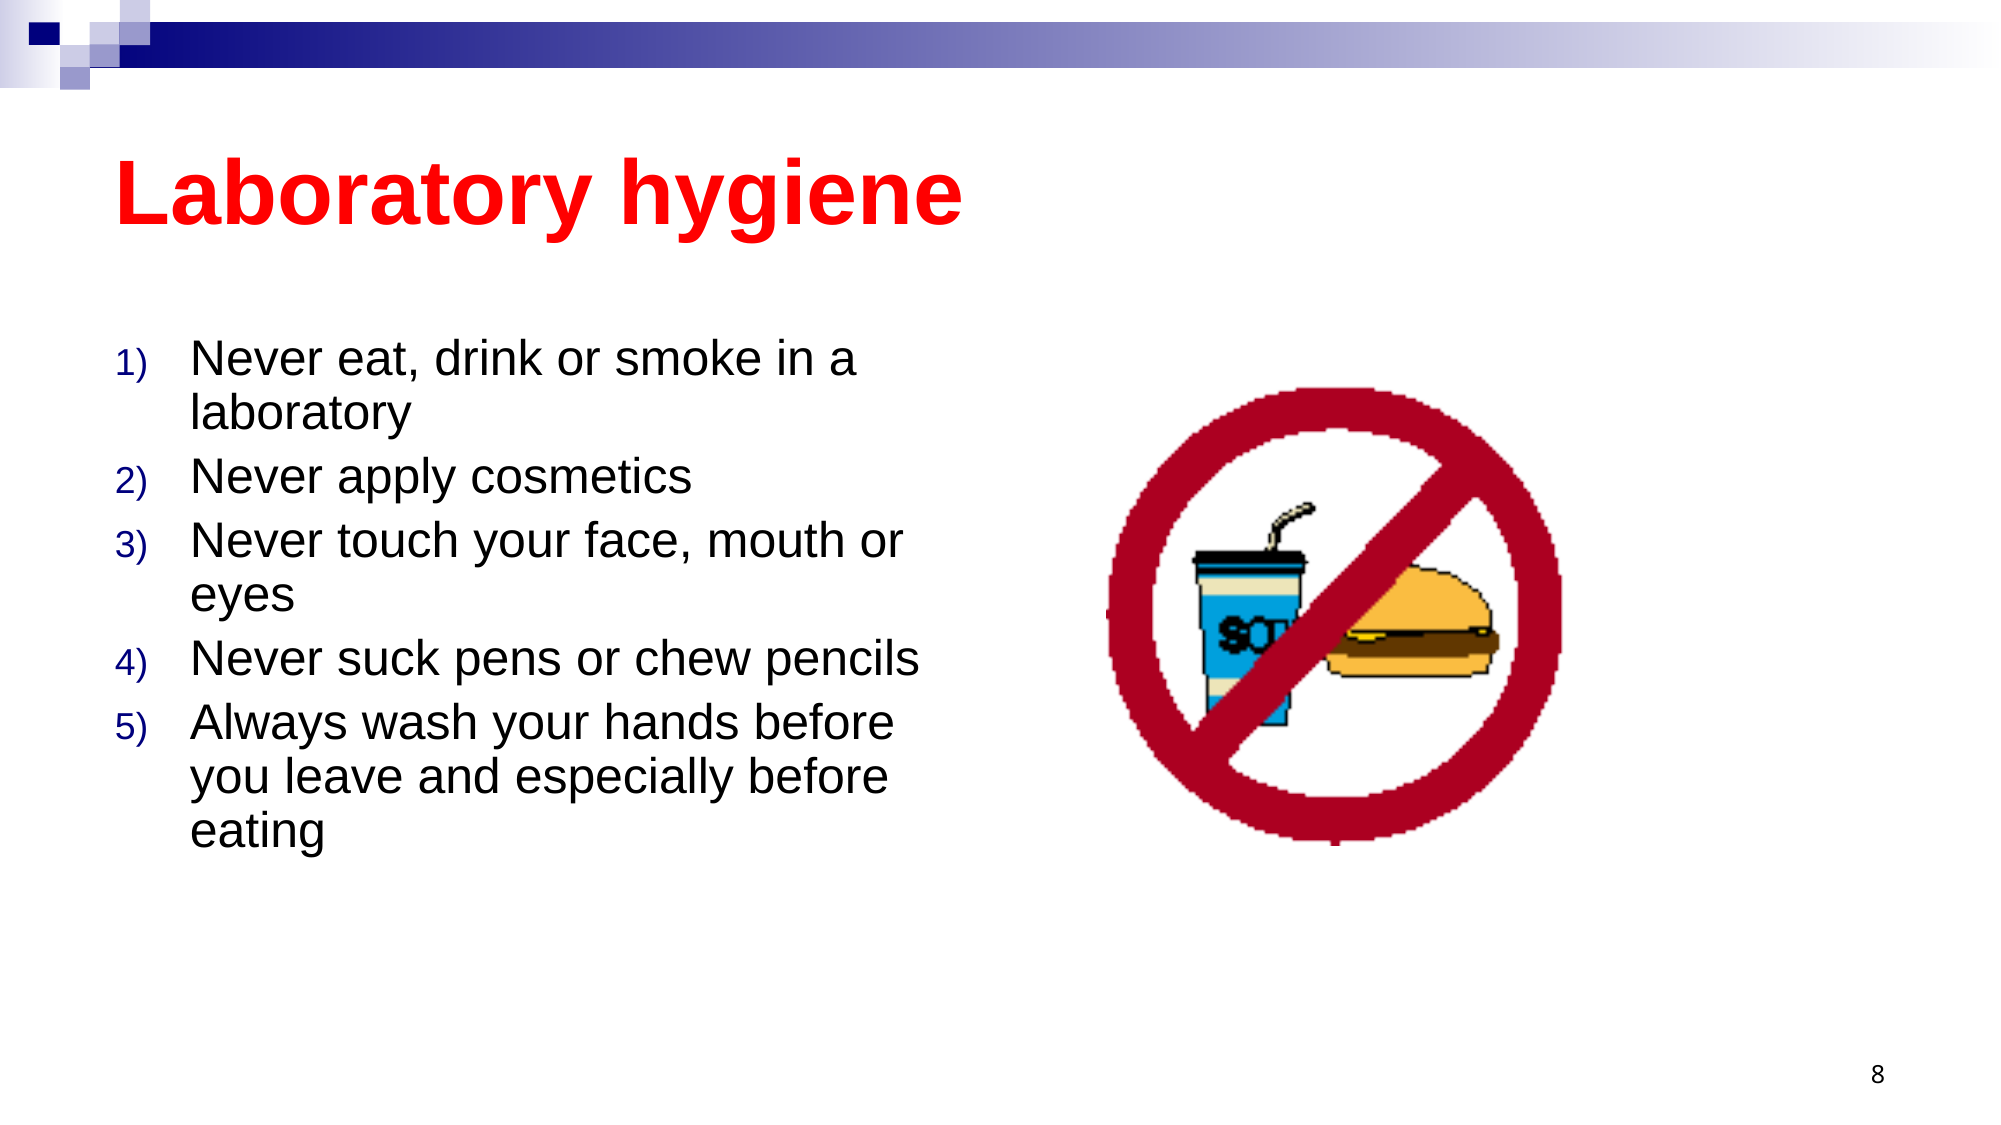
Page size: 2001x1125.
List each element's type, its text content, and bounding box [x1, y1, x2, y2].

title Laboratory hygiene [99, 75, 1900, 300]
list Never eat, drink or smoke in a laboratory Never apply cosmetics Never touch your face, mouth or eyes Never suck pens or chew pencils Always wash your hands before you leave and especially before eating [99, 324, 984, 963]
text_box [1106, 385, 1567, 847]
slide_number 8 [1433, 1025, 1900, 1100]
